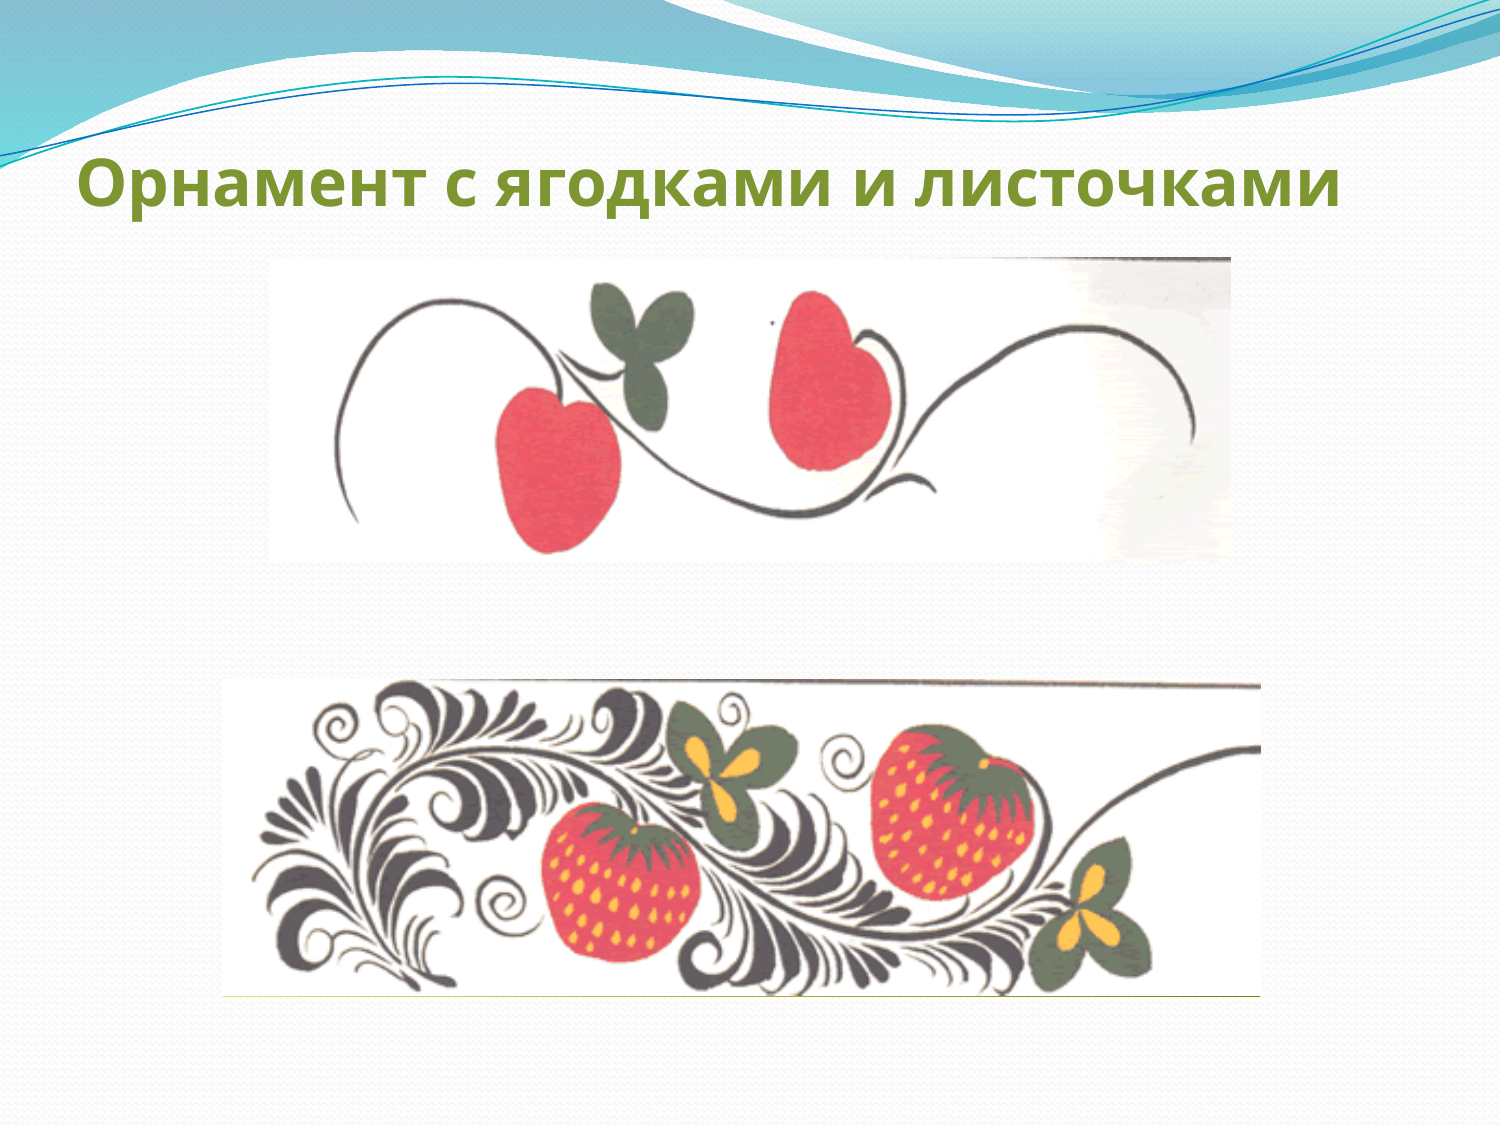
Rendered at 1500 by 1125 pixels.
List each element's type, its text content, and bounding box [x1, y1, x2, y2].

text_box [222, 679, 1261, 997]
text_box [269, 257, 1231, 563]
title Орнамент с ягодками и листочками [75, 115, 1425, 220]
